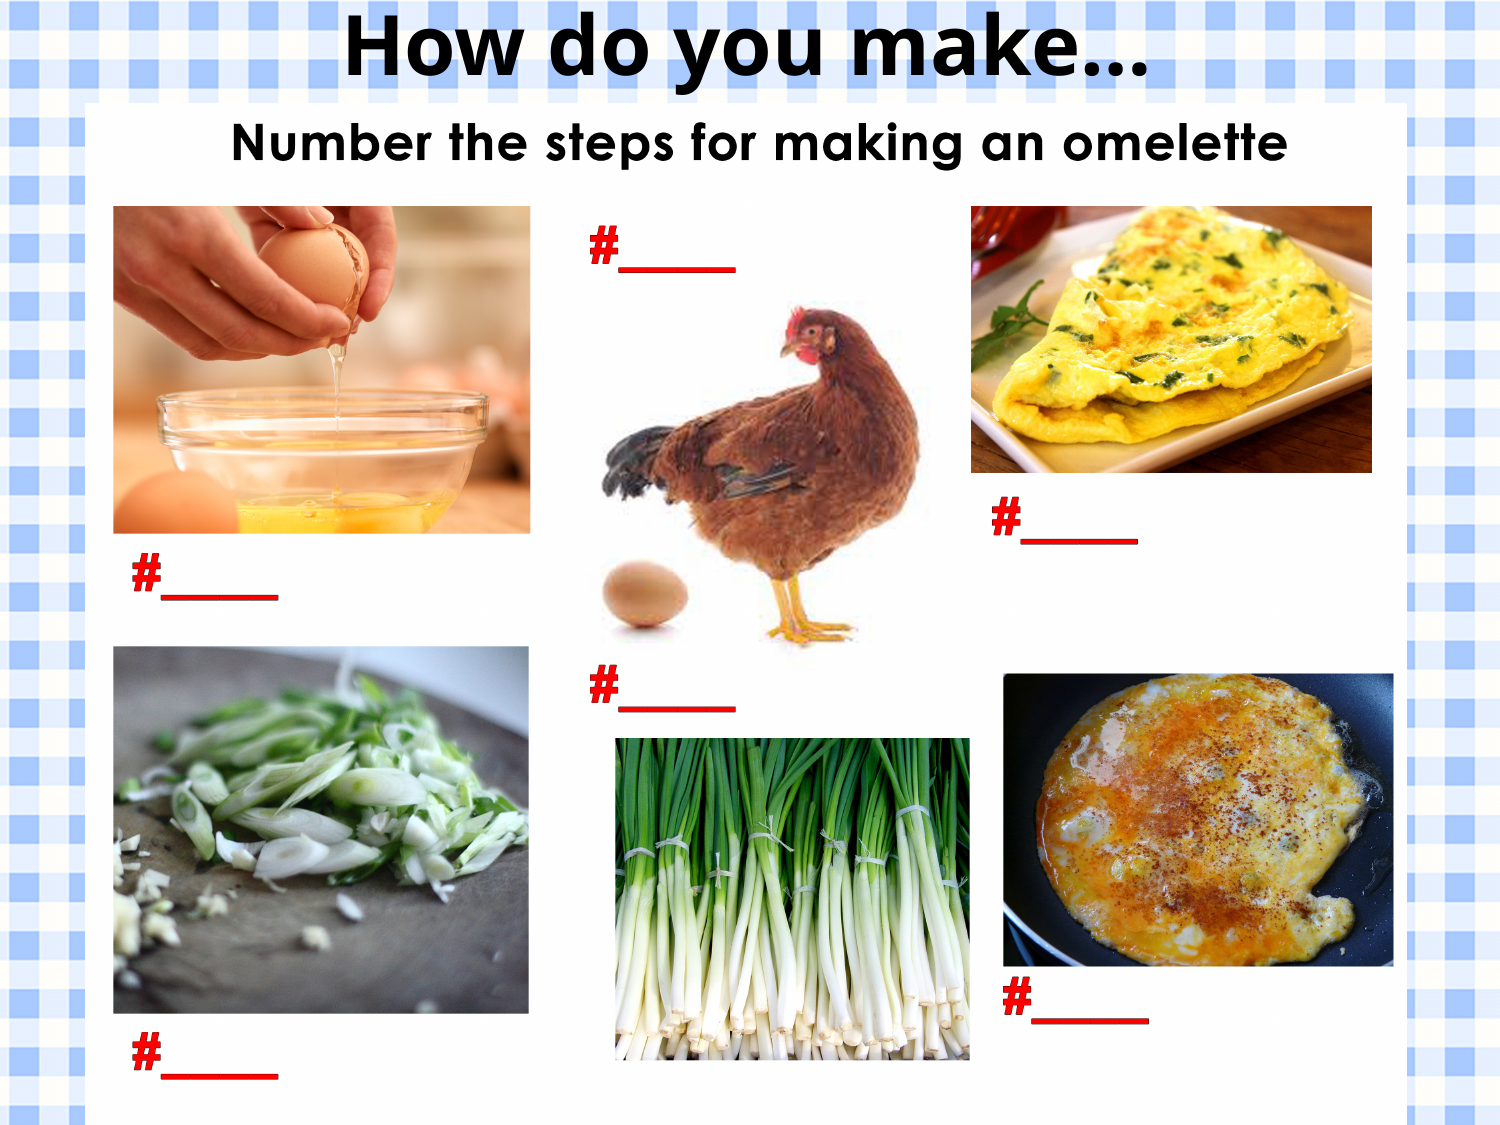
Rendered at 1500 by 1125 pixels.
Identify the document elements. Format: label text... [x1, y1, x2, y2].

title How do you make… [71, 0, 1422, 136]
picture [0, 0, 1500, 1125]
